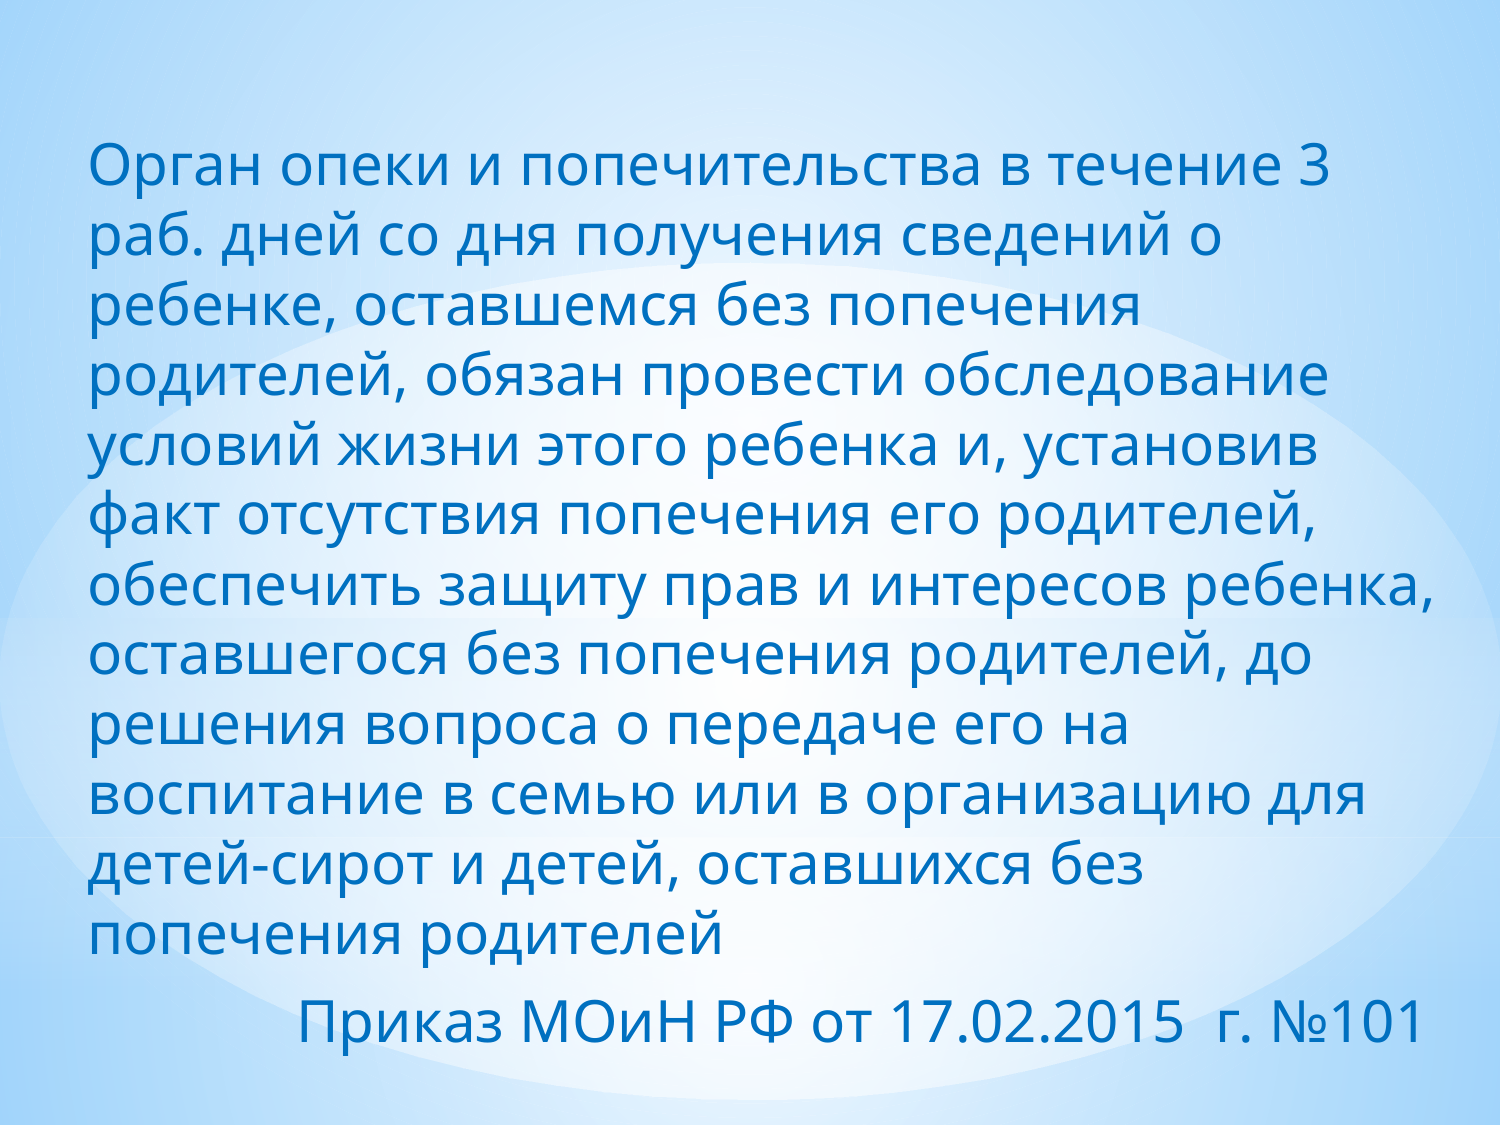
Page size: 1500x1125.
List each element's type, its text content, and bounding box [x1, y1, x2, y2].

list Орган опеки и попечительства в течение 3 раб. дней со дня получения сведений о ребенке, оставшемся без попечения родителей, обязан провести обследование условий жизни этого ребенка и, установив факт отсутствия попечения его родителей, обеспечить защиту прав и интересов ребенка, оставшегося без попечения родителей, до решения вопроса о передаче его на воспитание в семью или в организацию для детей-сирот и детей, оставшихся без попечения родителей Приказ МОиН РФ от 17.02.2015 г. №101 [64, 120, 1459, 1071]
